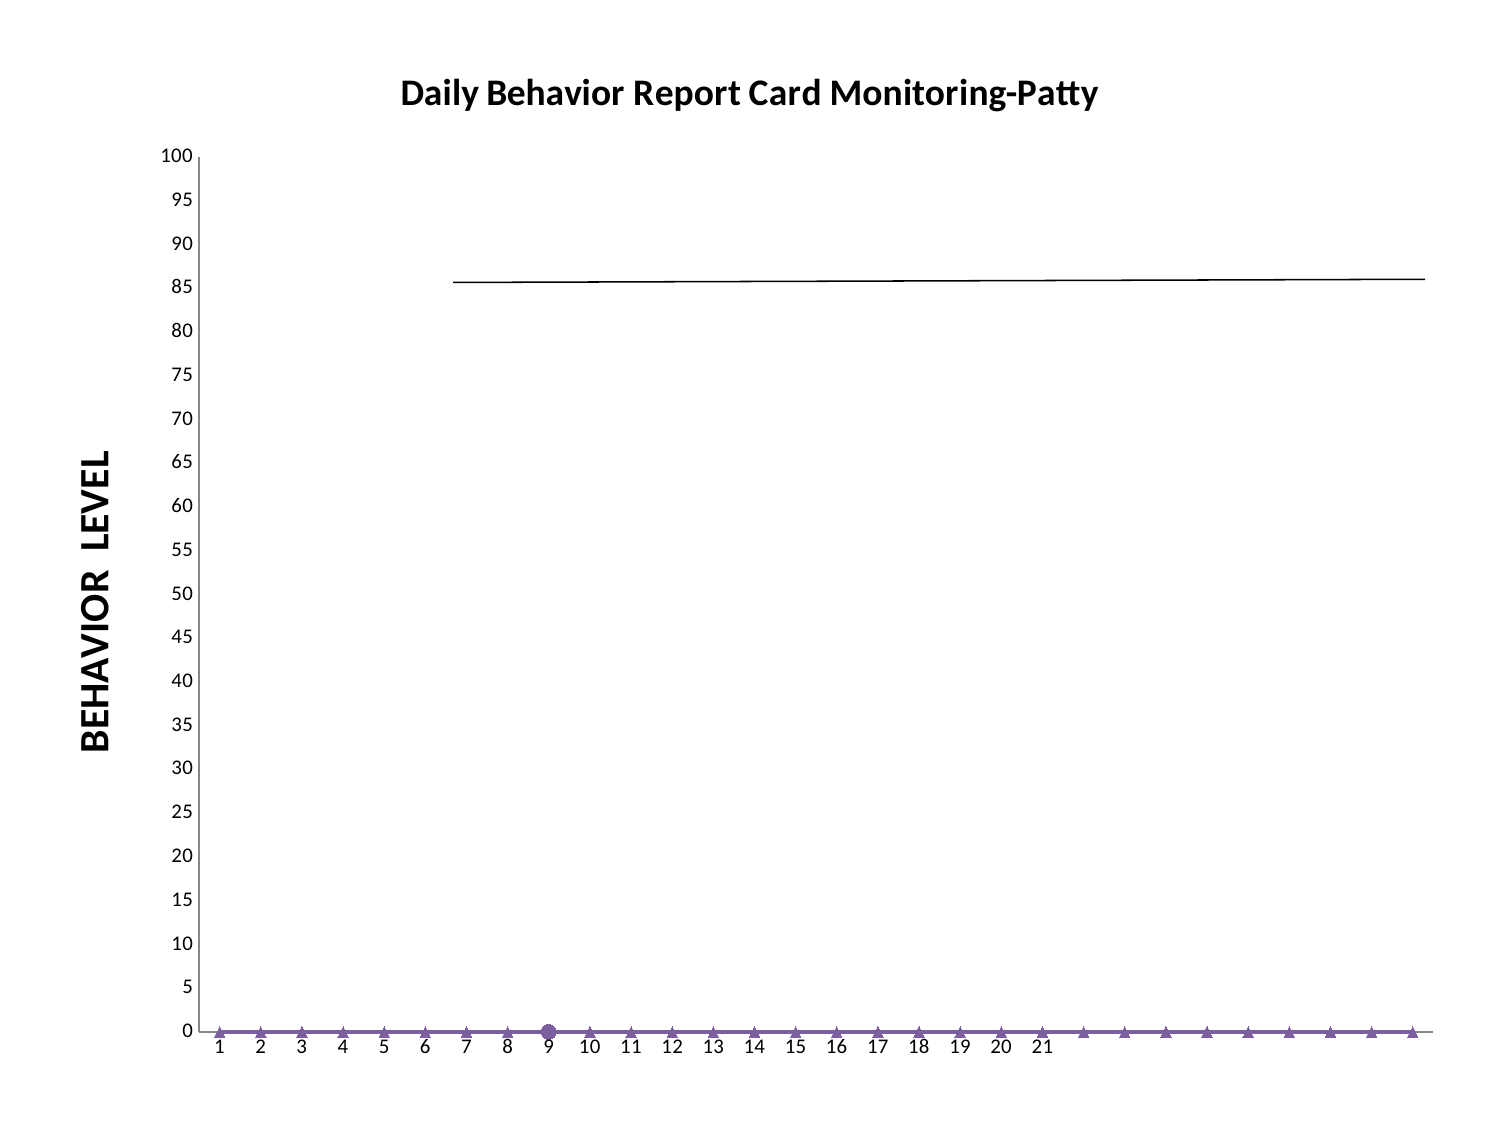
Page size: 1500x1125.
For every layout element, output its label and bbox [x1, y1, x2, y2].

chart [37, 37, 1463, 1080]
